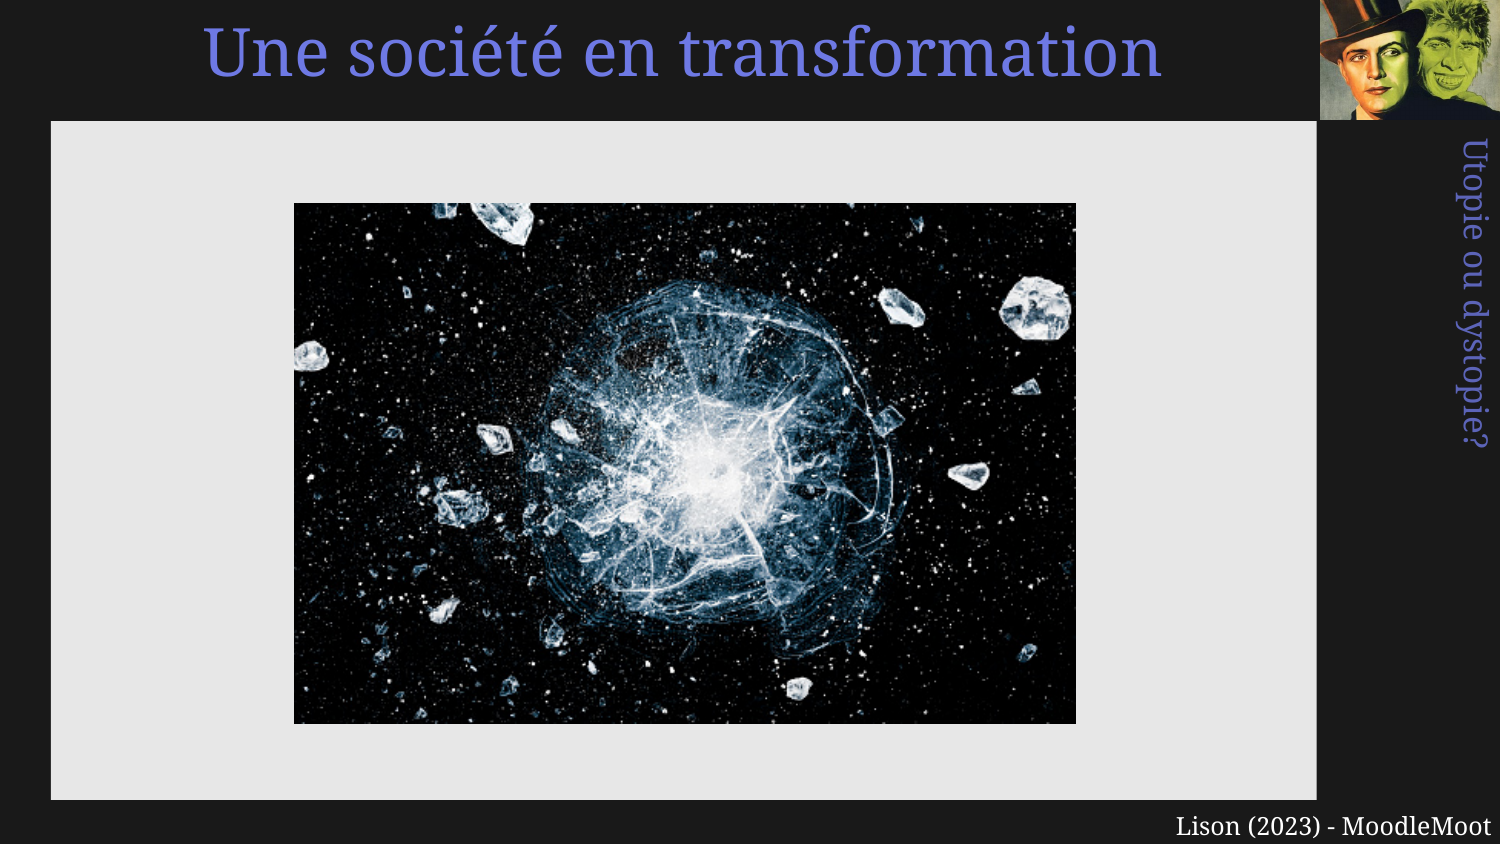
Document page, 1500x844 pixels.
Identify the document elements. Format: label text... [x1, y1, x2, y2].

title Une société en transformation [50, 3, 1317, 98]
picture [1320, 0, 1500, 120]
picture [294, 202, 1076, 724]
